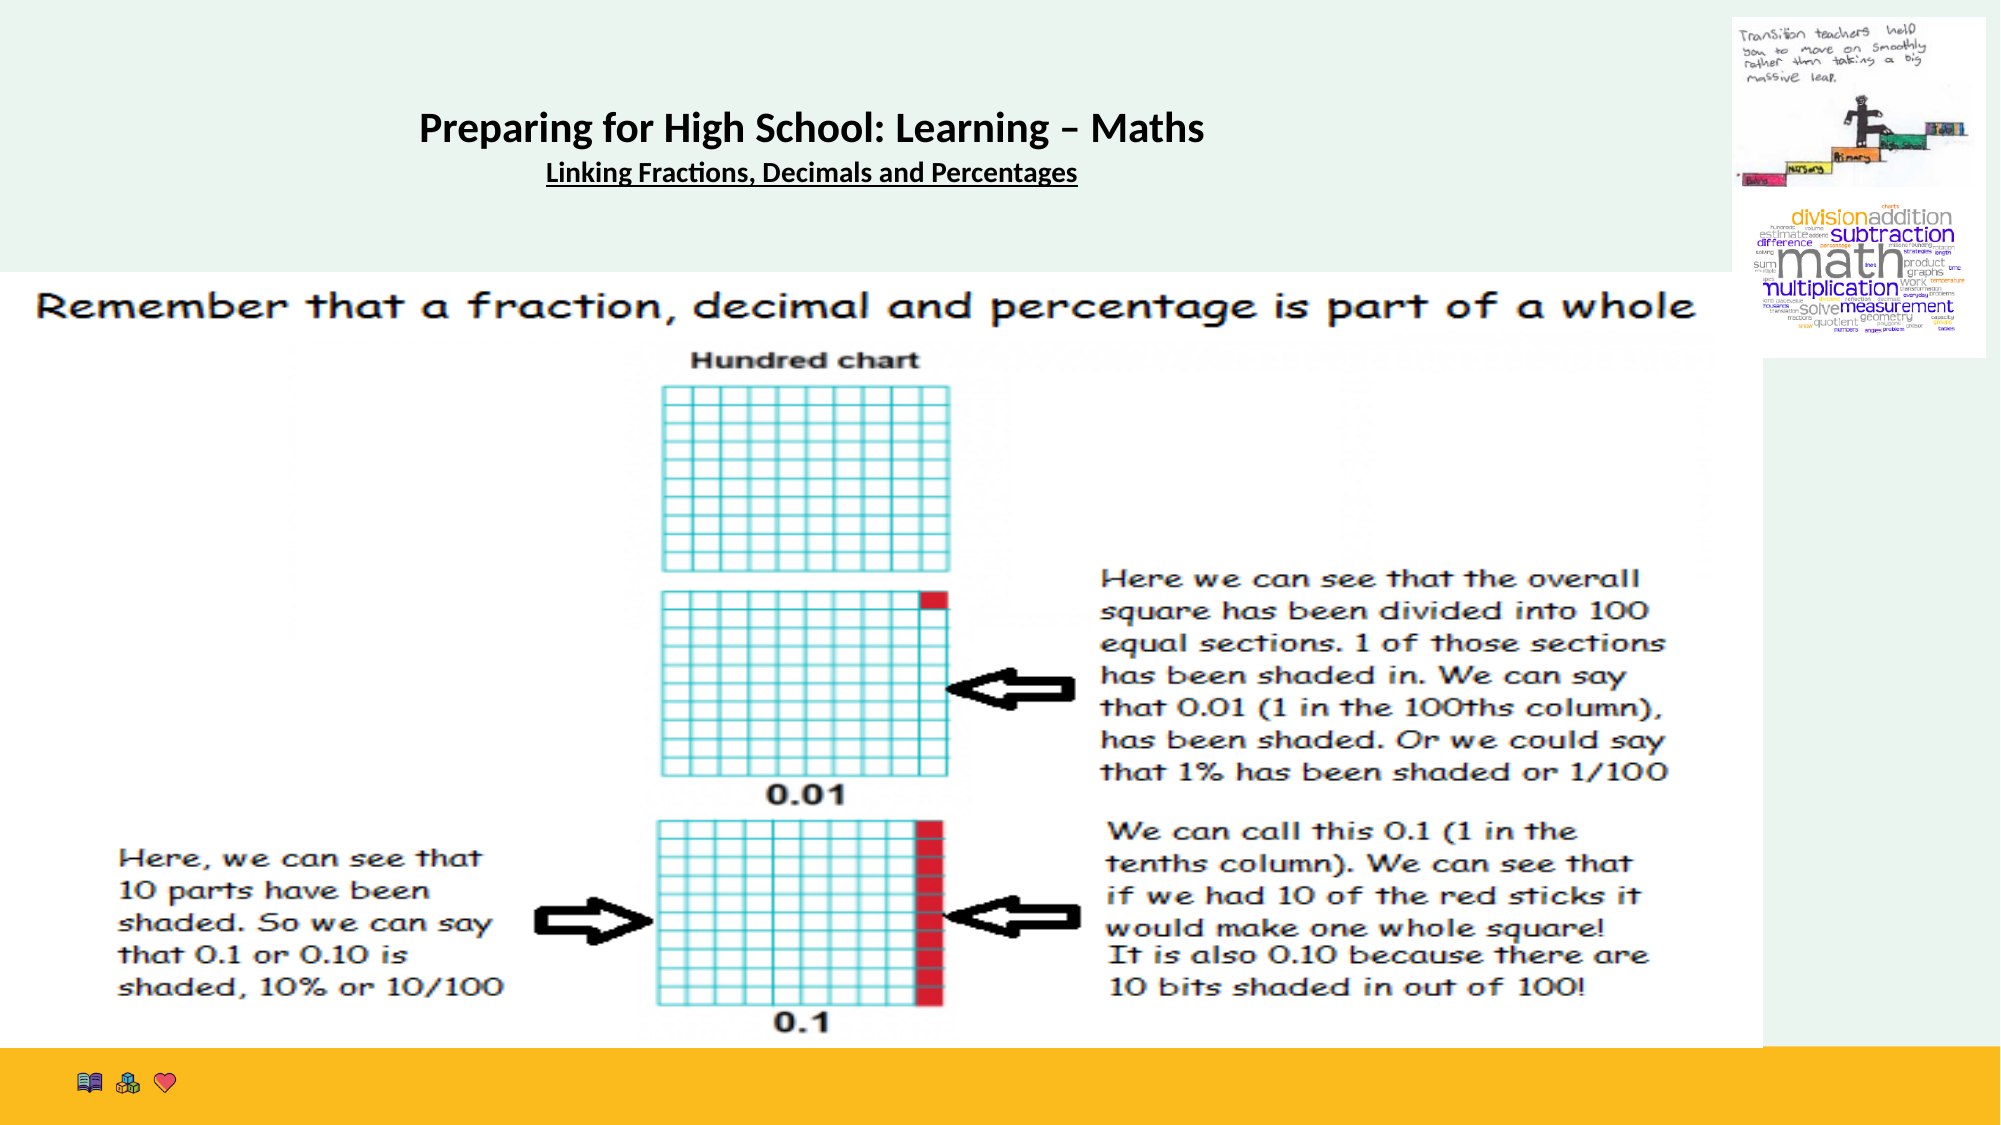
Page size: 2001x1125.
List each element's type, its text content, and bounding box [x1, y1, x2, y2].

picture [0, 0, 2001, 1125]
title Preparing for High School: Learning – Maths Linking Fractions, Decimals and Percentages [99, 88, 1525, 223]
